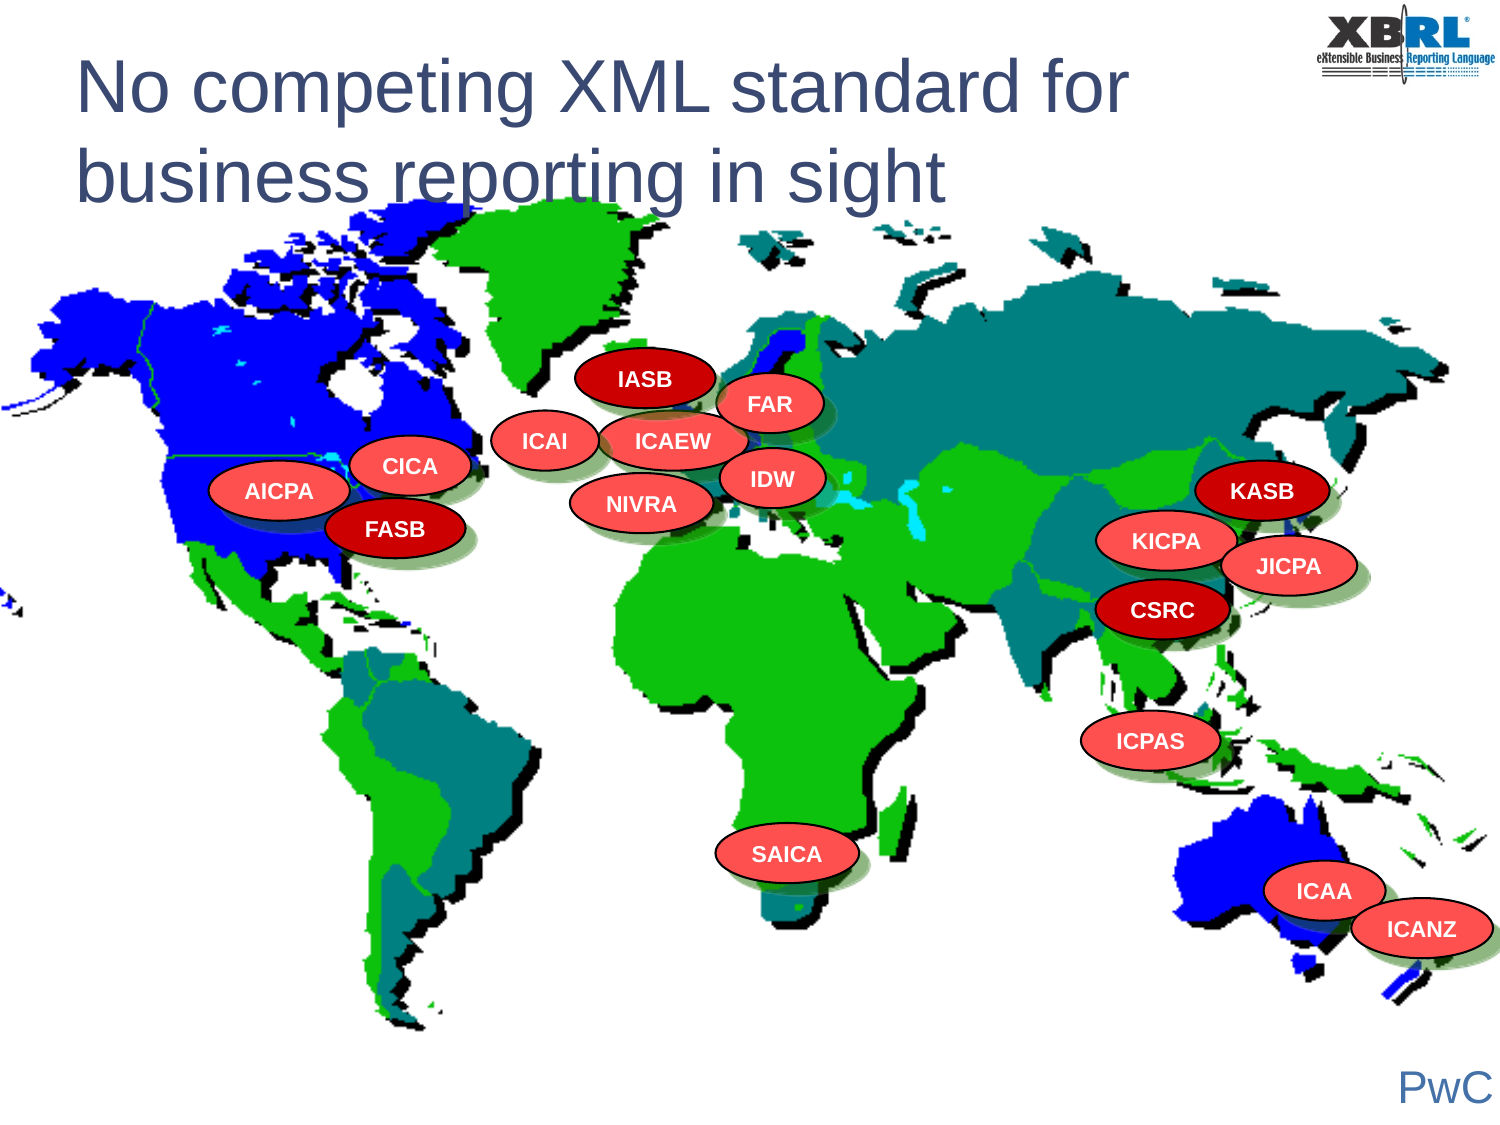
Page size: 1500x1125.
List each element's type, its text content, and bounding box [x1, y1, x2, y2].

picture [0, 187, 1500, 1041]
title No competing XML standard for business reporting in sight [0, 0, 1301, 185]
picture [1312, 0, 1500, 89]
